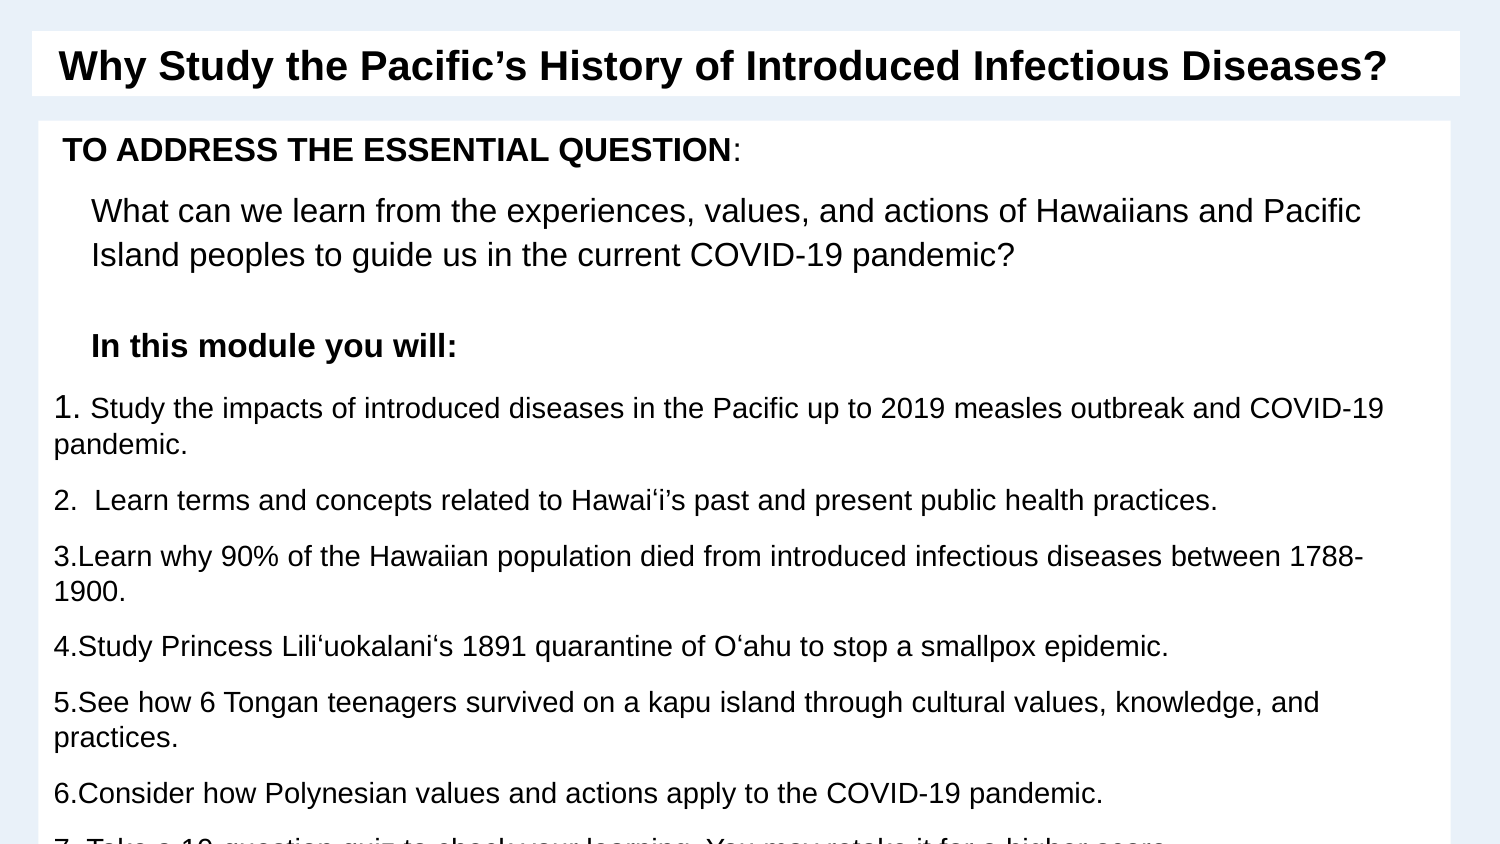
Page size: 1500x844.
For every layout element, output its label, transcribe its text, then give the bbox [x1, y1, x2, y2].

text_box Why Study the Pacific’s History of Introduced Infectious Diseases? [32, 31, 1460, 97]
text_box TO ADDRESS THE ESSENTIAL QUESTION: What can we learn from the experiences, values, and actions of Hawaiians and Pacific Island peoples to guide us in the current COVID-19 pandemic? In this module you will: Study the impacts of introduced diseases in the Pacific up to 2019 measles outbreak and COVID-19 pandemic. Learn terms and concepts related to Hawaiʻi’s past and present public health practices. Learn why 90% of the Hawaiian population died from introduced infectious diseases between 1788-1900. Study Princess Liliʻuokalaniʻs 1891 quarantine of Oʻahu to stop a smallpox epidemic. See how 6 Tongan teenagers survived on a kapu island through cultural values, knowledge, and practices. Consider how Polynesian values and actions apply to the COVID-19 pandemic. Take a 10-question quiz to check your learning. You may retake it for a higher score. [38, 120, 1451, 844]
